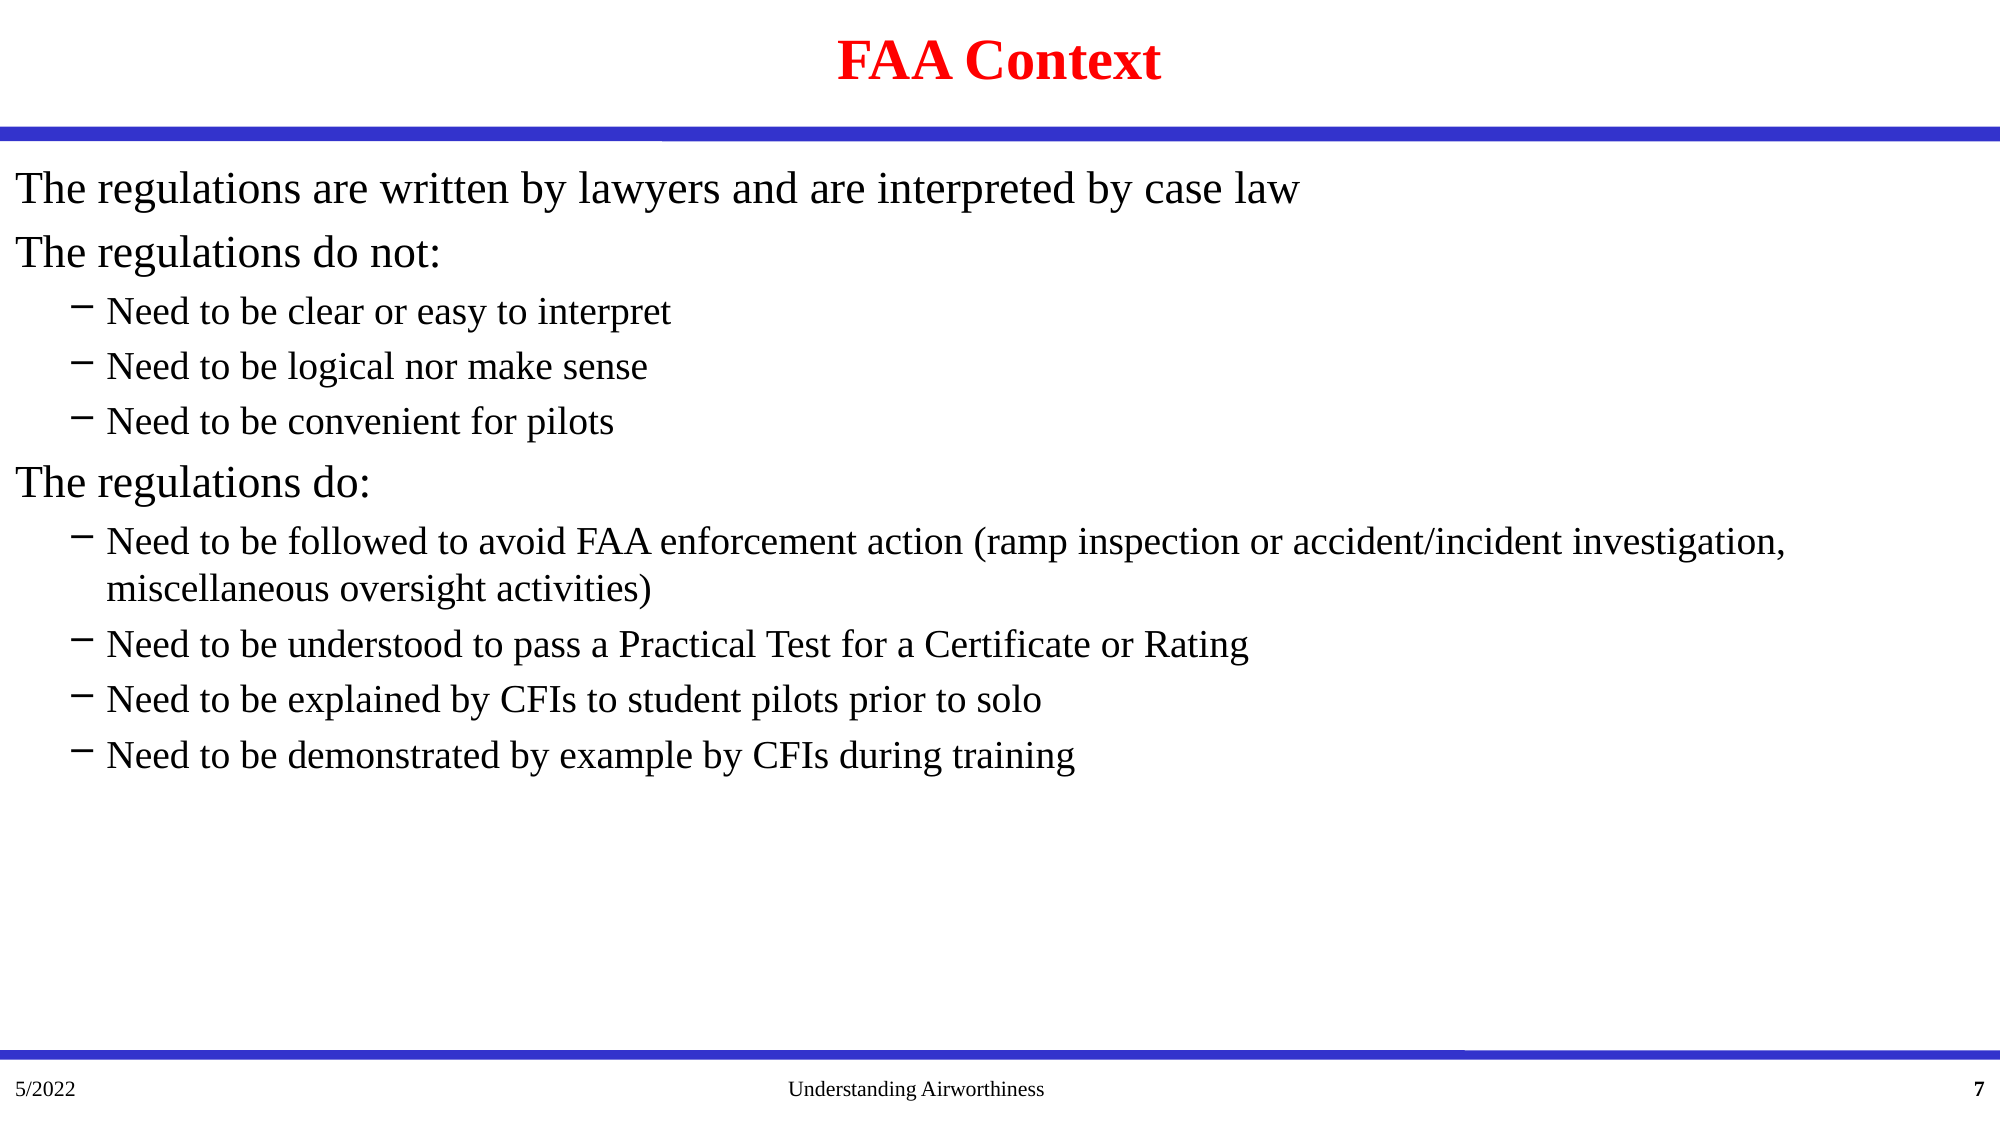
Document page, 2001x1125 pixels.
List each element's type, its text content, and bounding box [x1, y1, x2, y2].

slide_number 7 [1583, 1049, 2000, 1125]
list The regulations are written by lawyers and are interpreted by case law The regulations do not: Need to be clear or easy to interpret Need to be logical nor make sense Need to be convenient for pilots The regulations do: Need to be followed to avoid FAA enforcement action (ramp inspection or accident/incident investigation, miscellaneous oversight activities) Need to be understood to pass a Practical Test for a Certificate or Rating Need to be explained by CFIs to student pilots prior to solo Need to be demonstrated by example by CFIs during training [0, 149, 2000, 1051]
slide_number 5/2022 [0, 1049, 417, 1125]
footer Understanding Airworthiness [599, 1049, 1234, 1125]
title FAA Context [0, 0, 2000, 113]
